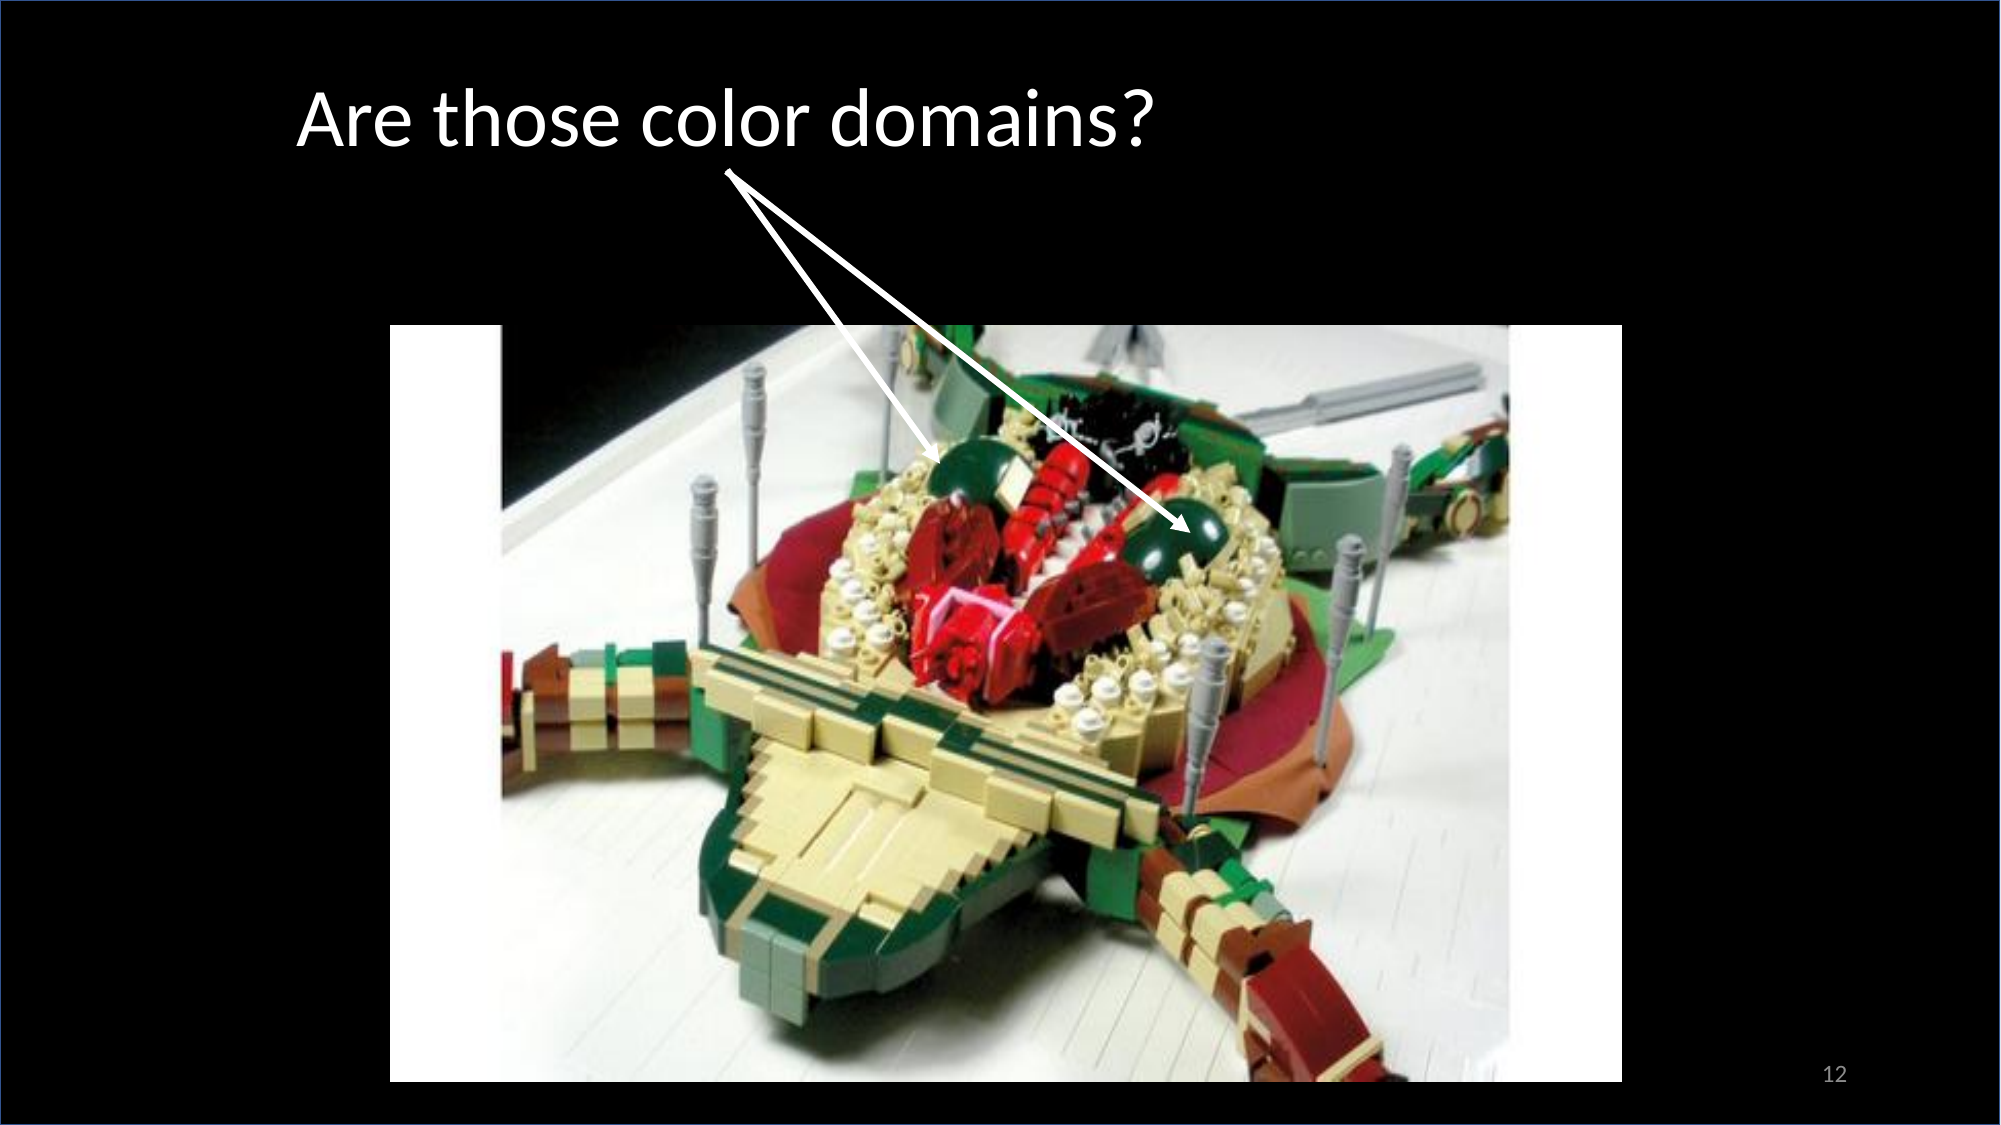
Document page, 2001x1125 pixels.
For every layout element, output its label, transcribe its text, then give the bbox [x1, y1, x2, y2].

text_box Are those color domains? [281, 55, 1174, 170]
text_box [726, 171, 1191, 533]
slide_number 12 [1412, 1042, 1863, 1103]
picture [390, 325, 1622, 1082]
